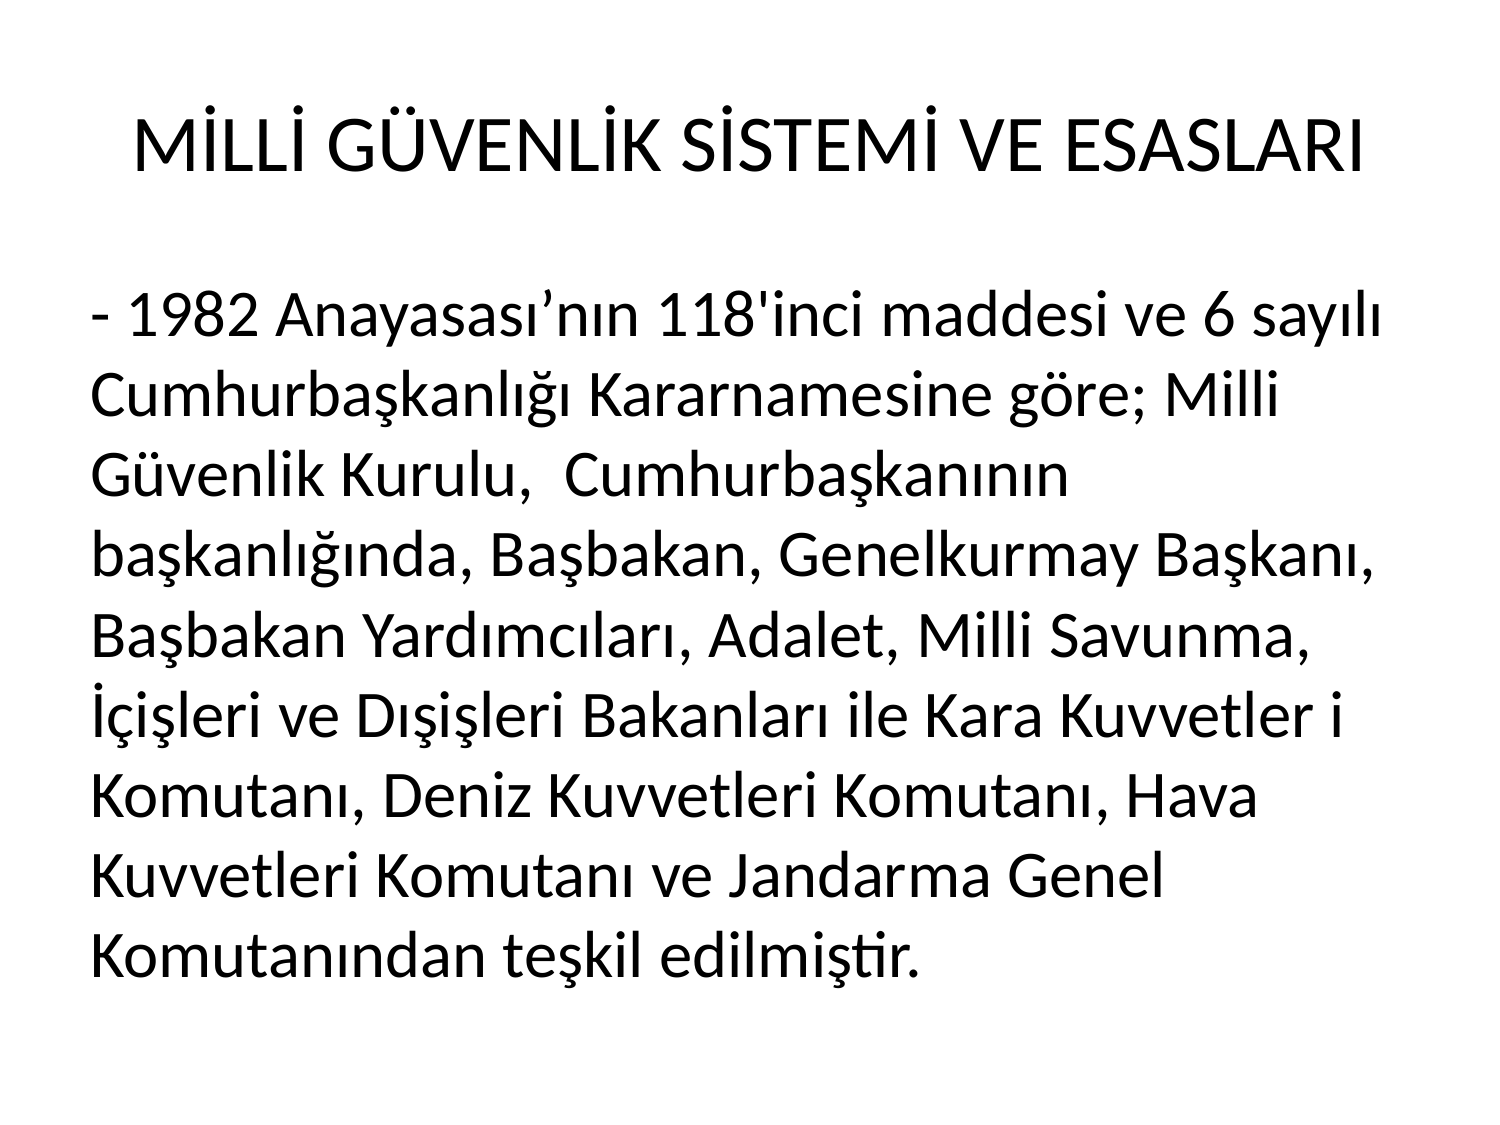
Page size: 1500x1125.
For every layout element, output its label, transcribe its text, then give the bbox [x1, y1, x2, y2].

title MİLLİ GÜVENLİK SİSTEMİ VE ESASLARI [75, 45, 1425, 233]
list - 1982 Anayasası’nın 118'inci maddesi ve 6 sayılı Cumhurbaşkanlığı Kararnamesine göre; Milli Güvenlik Kurulu, Cumhurbaşkanının başkanlığında, Başbakan, Genelkurmay Başkanı, Başbakan Yardımcıları, Adalet, Milli Savunma, İçişleri ve Dışişleri Bakanları ile Kara Kuvvetler i Komutanı, Deniz Kuvvetleri Komutanı, Hava Kuvvetleri Komutanı ve Jandarma Genel Komutanından teşkil edilmiştir. [75, 262, 1425, 1005]
